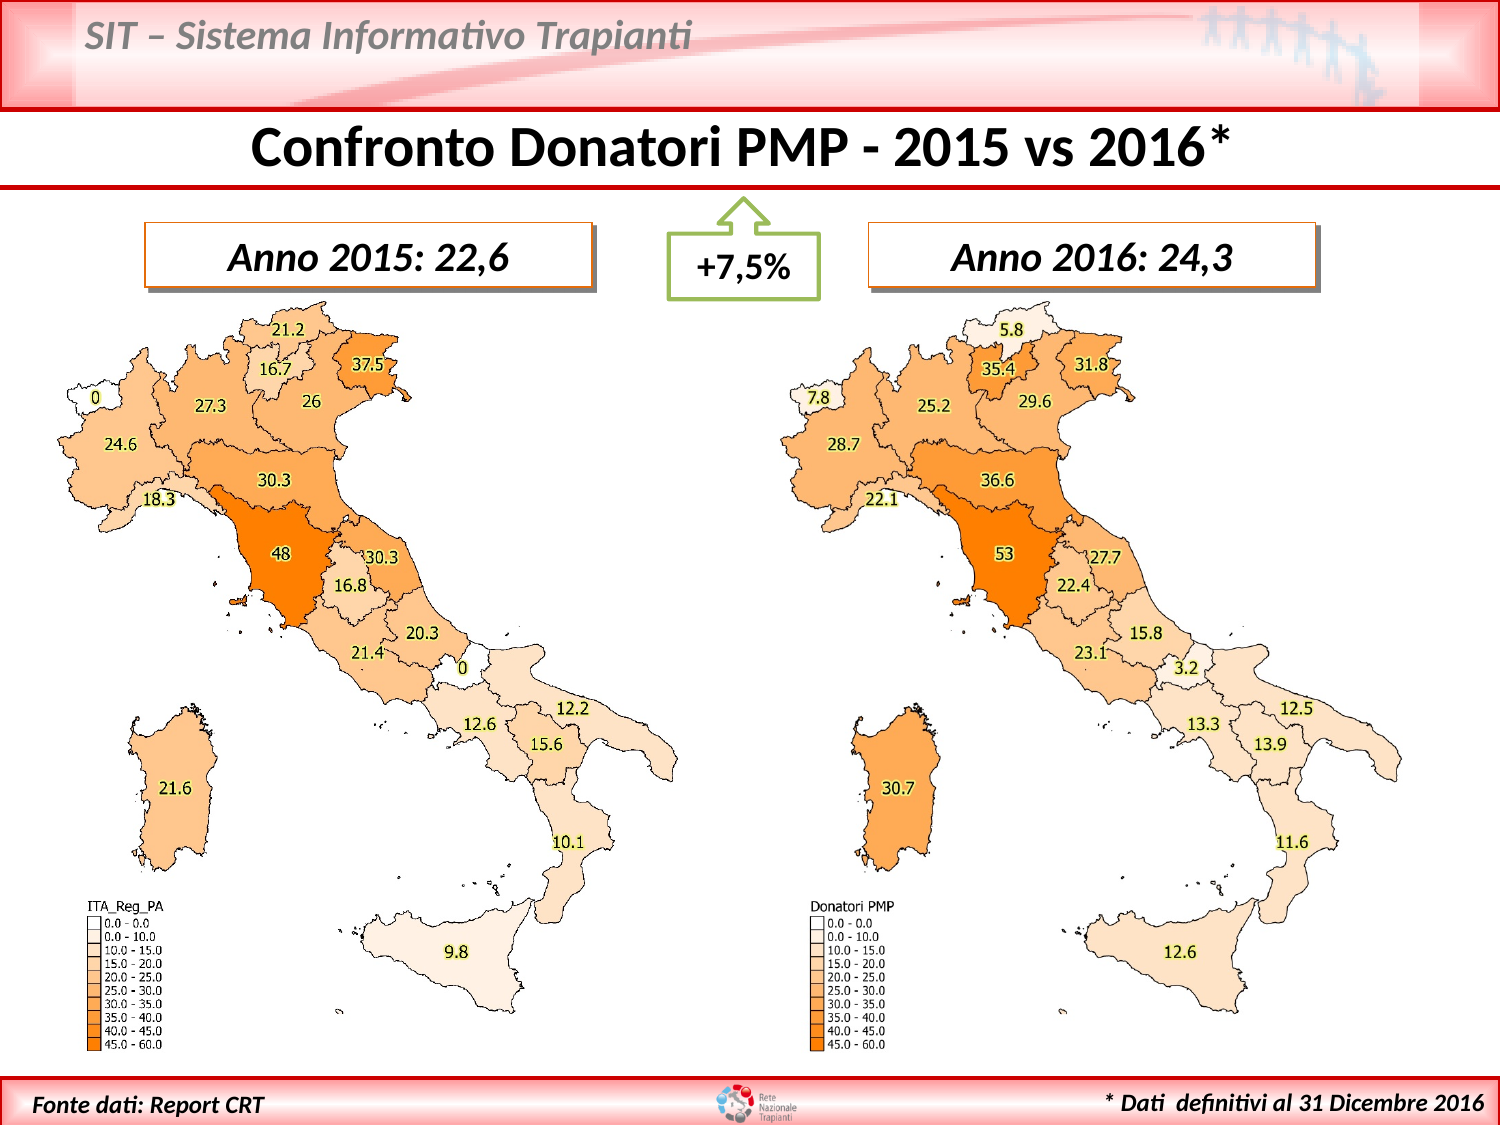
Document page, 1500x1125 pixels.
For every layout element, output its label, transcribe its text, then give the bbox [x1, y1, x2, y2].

picture [779, 298, 1405, 1076]
text_box Anno 2016: 24,3 [868, 222, 1316, 288]
text_box Confronto Donatori PMP - 2015 vs 2016* [0, 100, 1488, 186]
picture [55, 298, 682, 1076]
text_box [668, 197, 819, 300]
text_box Anno 2015: 22,6 [144, 222, 593, 288]
picture [703, 1078, 809, 1125]
